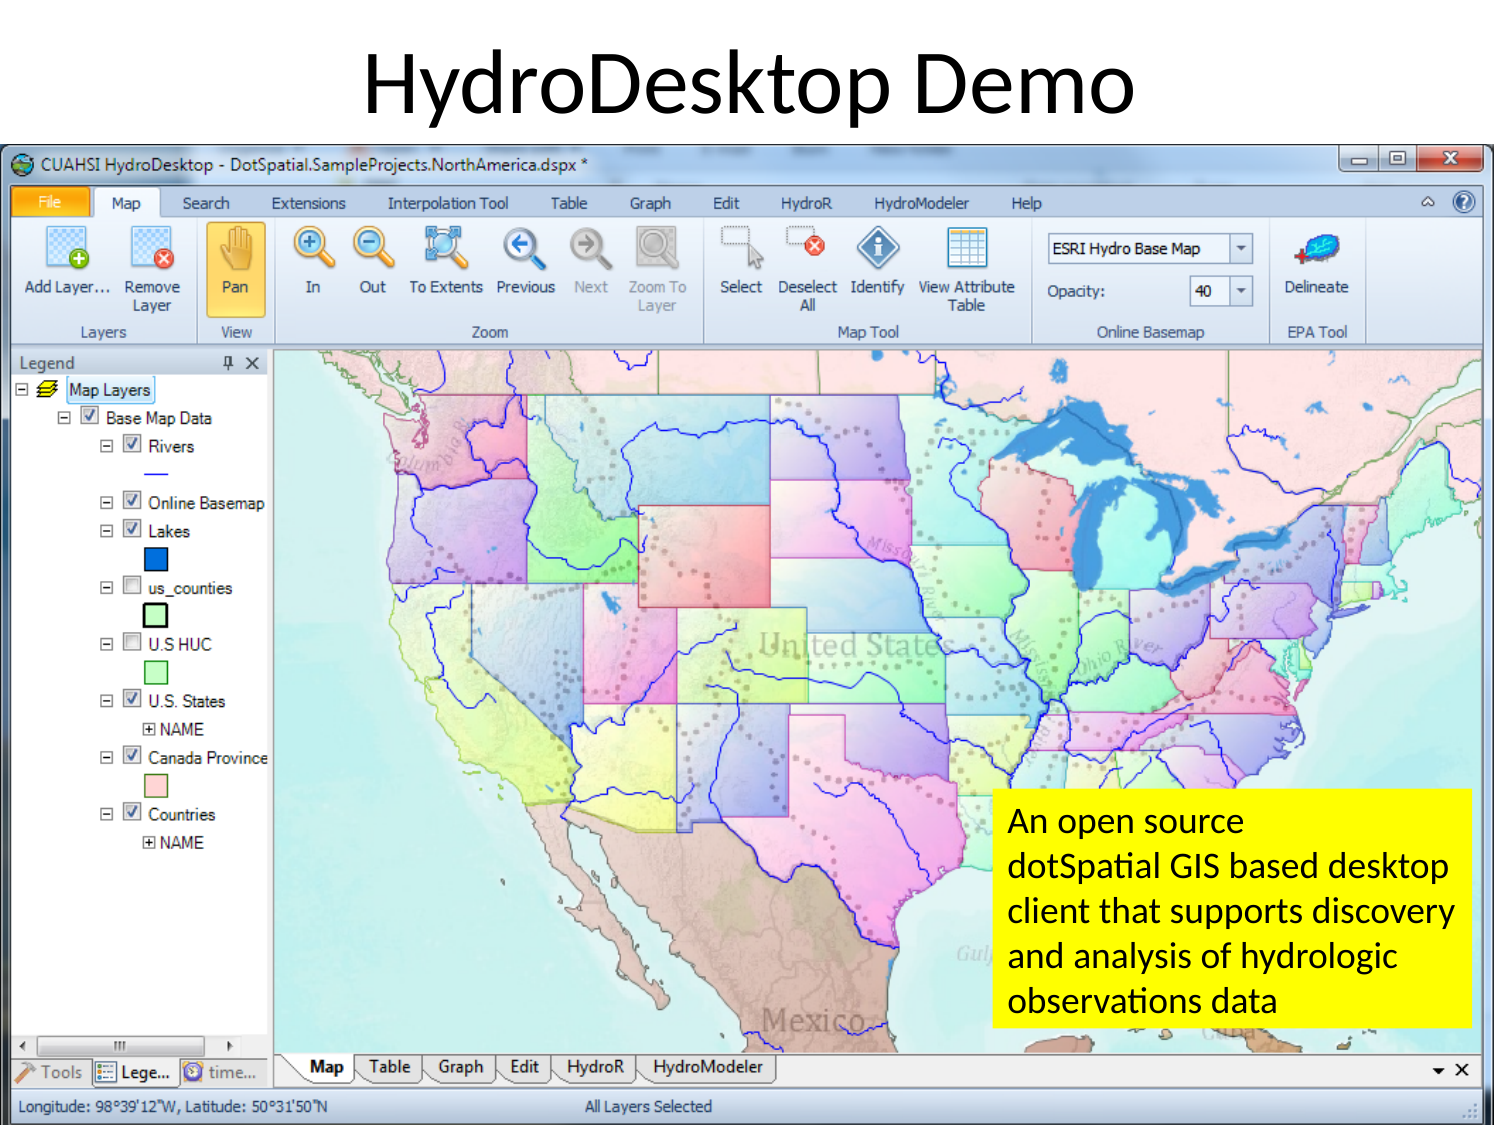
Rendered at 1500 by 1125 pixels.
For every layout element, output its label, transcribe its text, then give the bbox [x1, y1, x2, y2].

picture [0, 144, 1494, 1125]
title HydroDesktop Demo [75, 9, 1425, 142]
